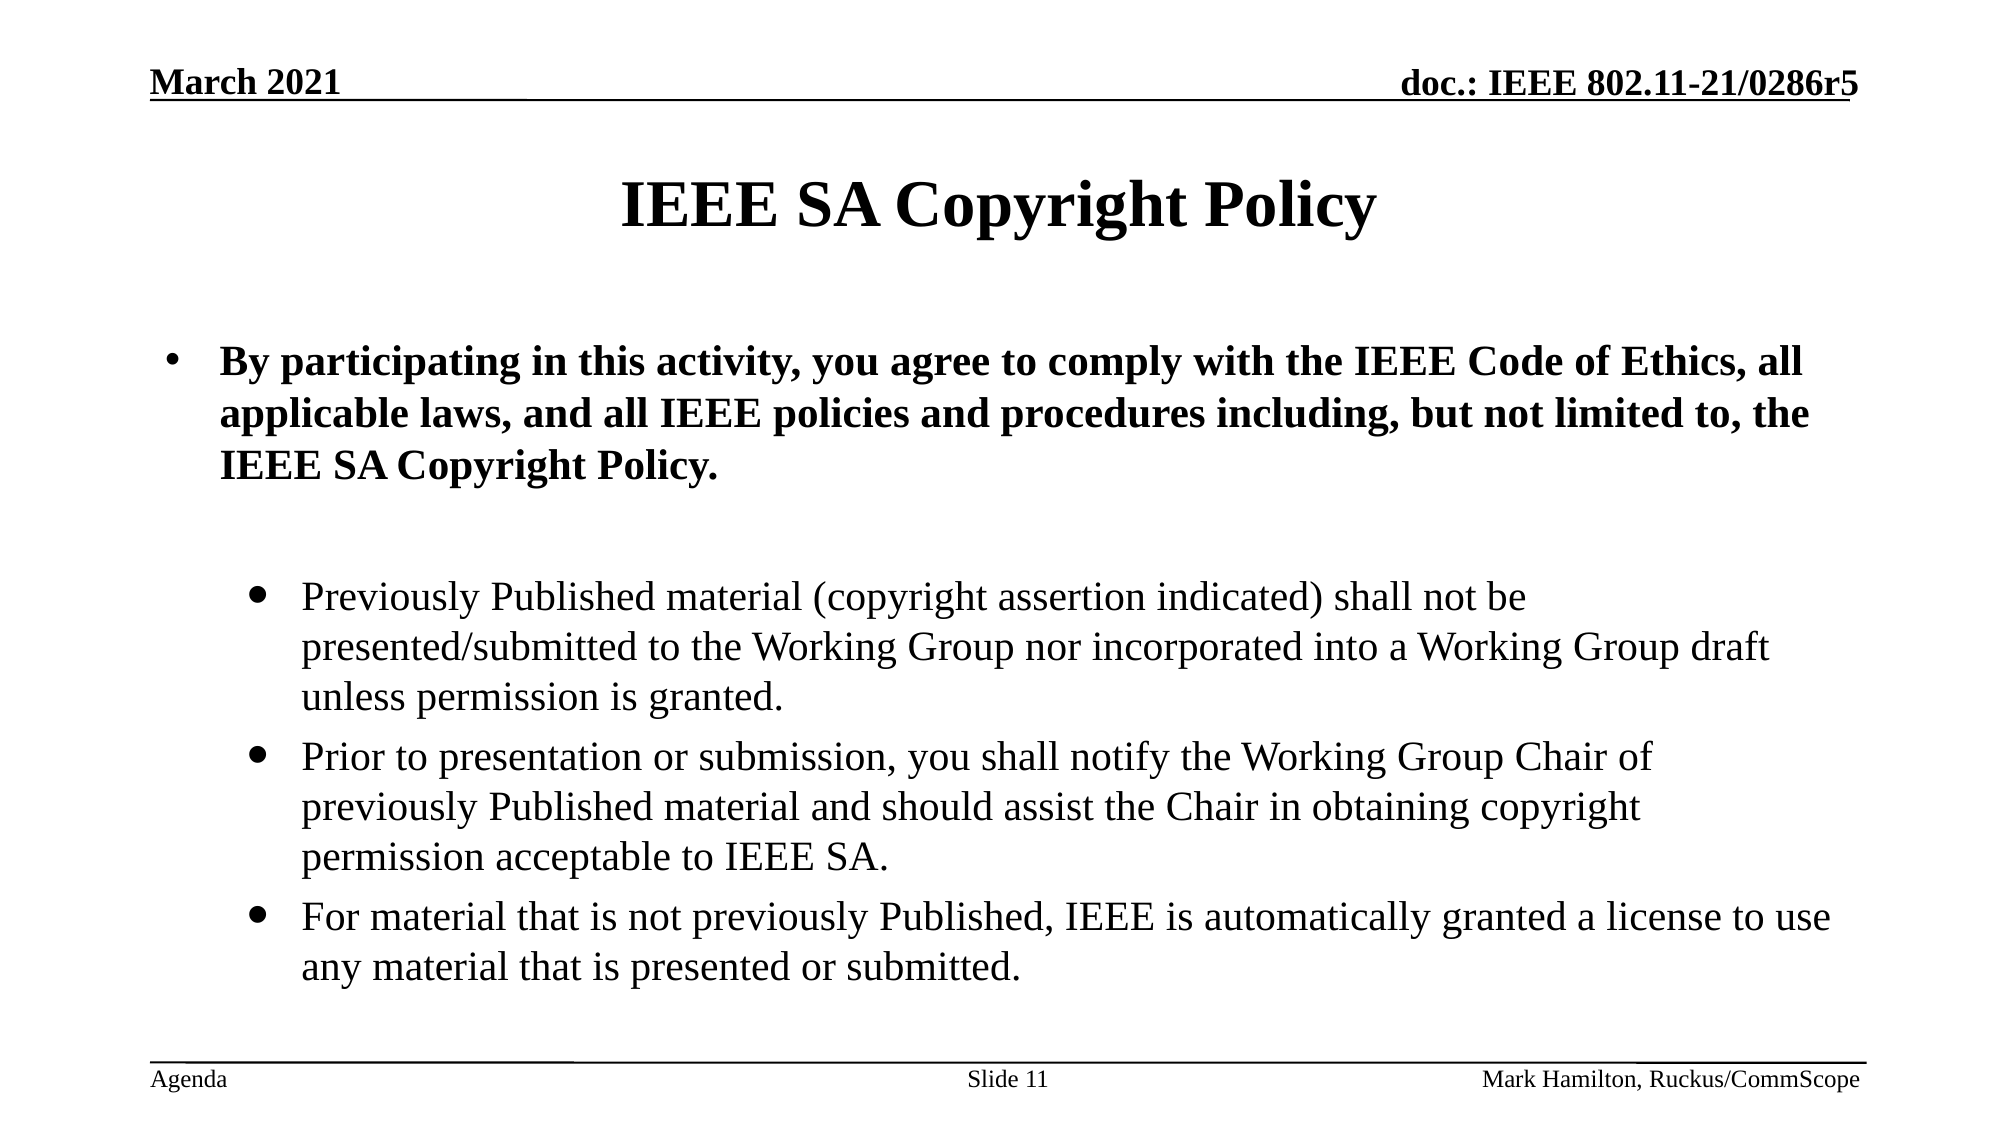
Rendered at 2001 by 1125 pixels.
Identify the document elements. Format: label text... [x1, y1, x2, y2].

title IEEE SA Copyright Policy [149, 112, 1850, 288]
slide_number Slide 11 [950, 1061, 1067, 1123]
list By participating in this activity, you agree to comply with the IEEE Code of Ethics, all applicable laws, and all IEEE policies and procedures including, but not limited to, the IEEE SA Copyright Policy. Previously Published material (copyright assertion indicated) shall not be presented/submitted to the Working Group nor incorporated into a Working Group draft unless permission is granted. Prior to presentation or submission, you shall notify the Working Group Chair of previously Published material and should assist the Chair in obtaining copyright permission acceptable to IEEE SA. For material that is not previously Published, IEEE is automatically granted a license to use any material that is presented or submitted. [149, 324, 1850, 1000]
